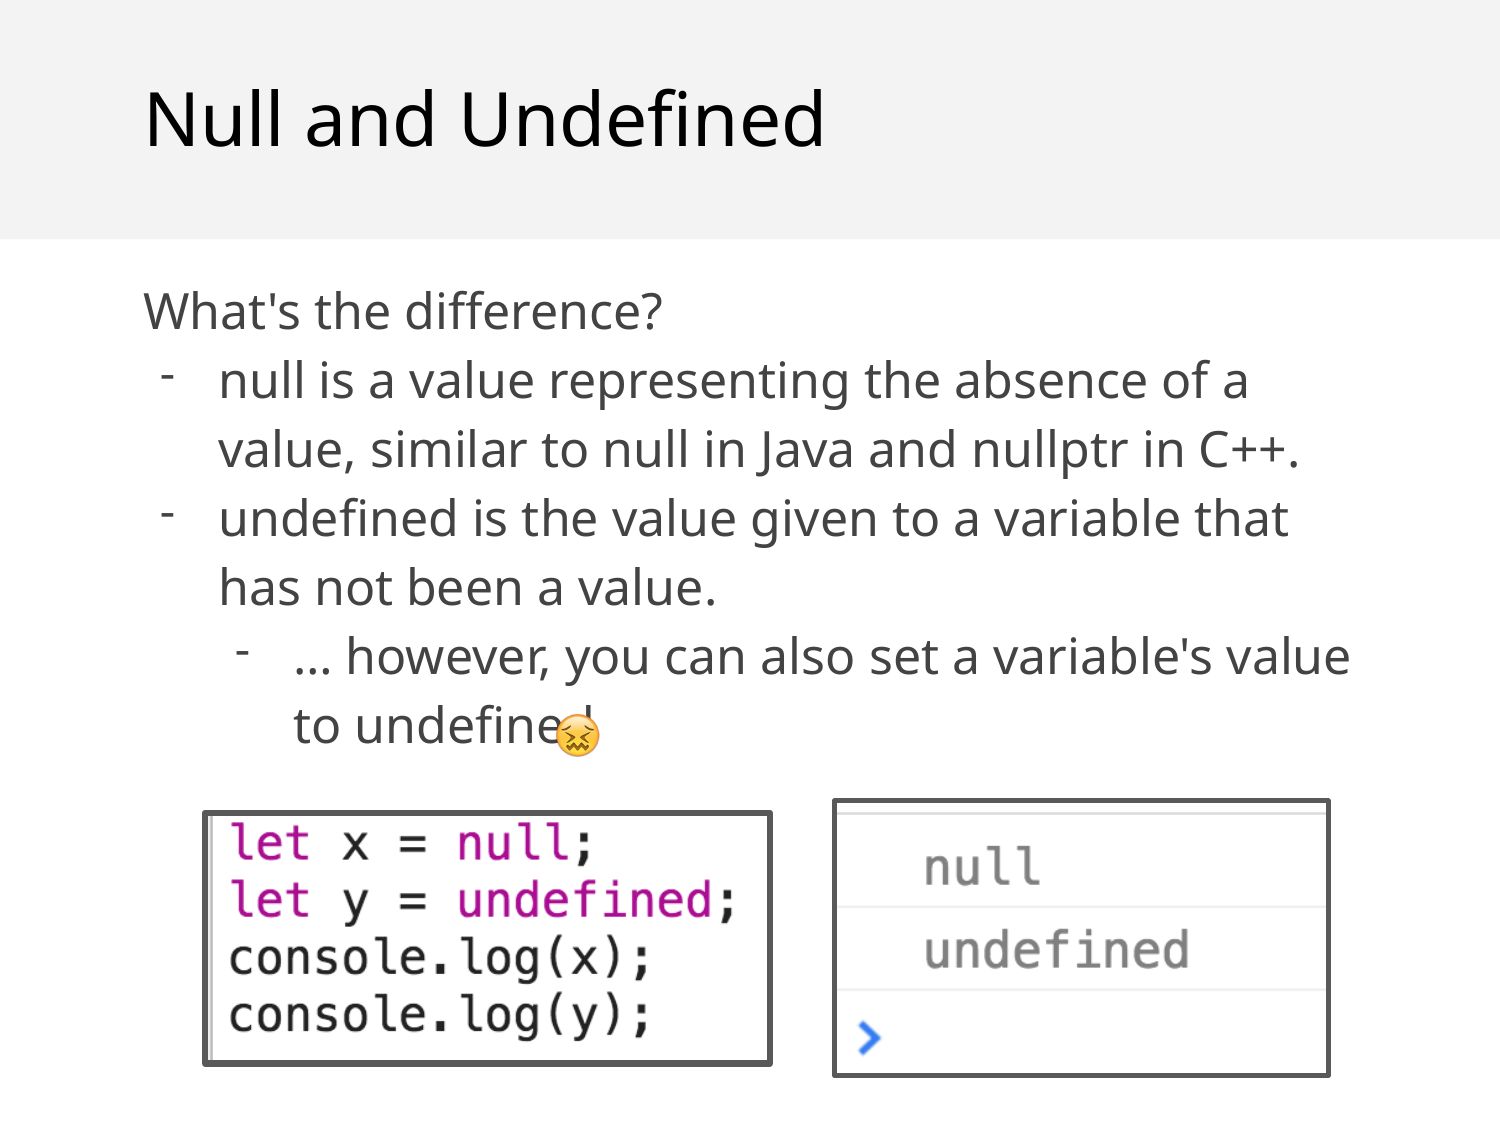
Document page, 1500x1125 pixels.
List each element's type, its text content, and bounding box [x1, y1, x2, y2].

picture [553, 710, 602, 760]
text_box What's the difference? null is a value representing the absence of a value, similar to null in Java and nullptr in C++. undefined is the value given to a variable that has not been a value. … however, you can also set a variable's value to undefined [128, 255, 1372, 803]
picture [836, 802, 1327, 1074]
picture [207, 815, 767, 1061]
text_box Null and Undefined [128, 56, 1372, 183]
